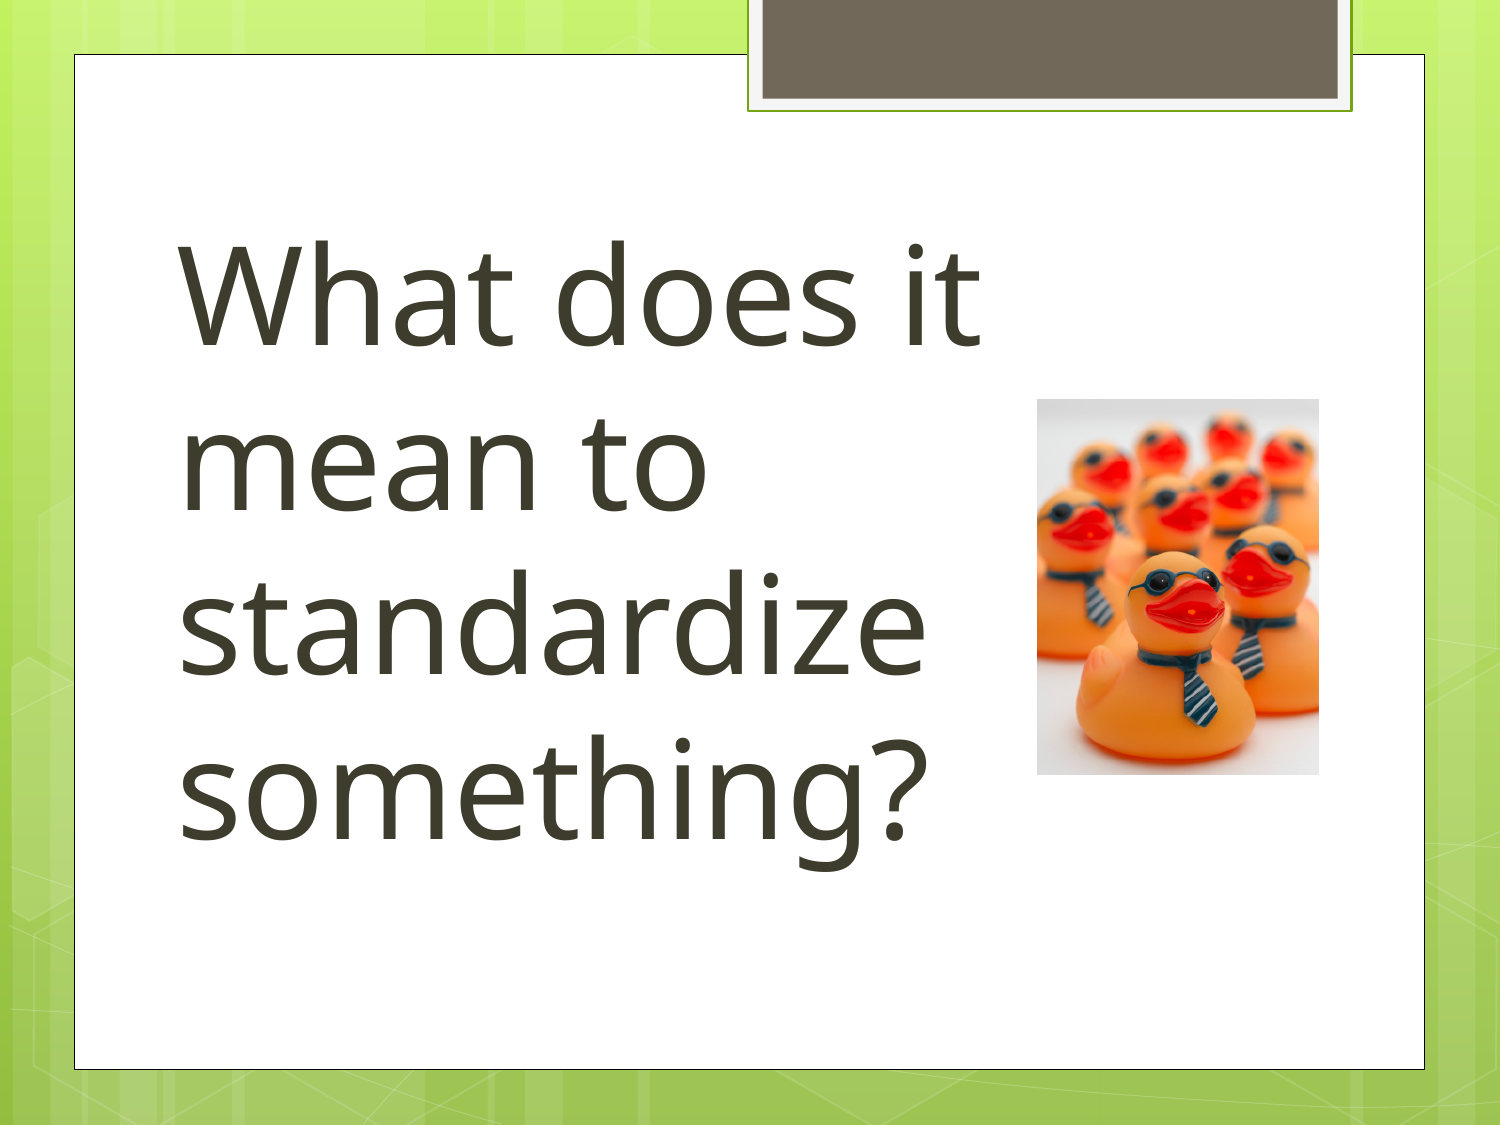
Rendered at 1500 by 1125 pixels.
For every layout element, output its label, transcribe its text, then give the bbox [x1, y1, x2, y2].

picture [1037, 399, 1319, 776]
list What does it mean to standardize something? [150, 200, 1262, 888]
